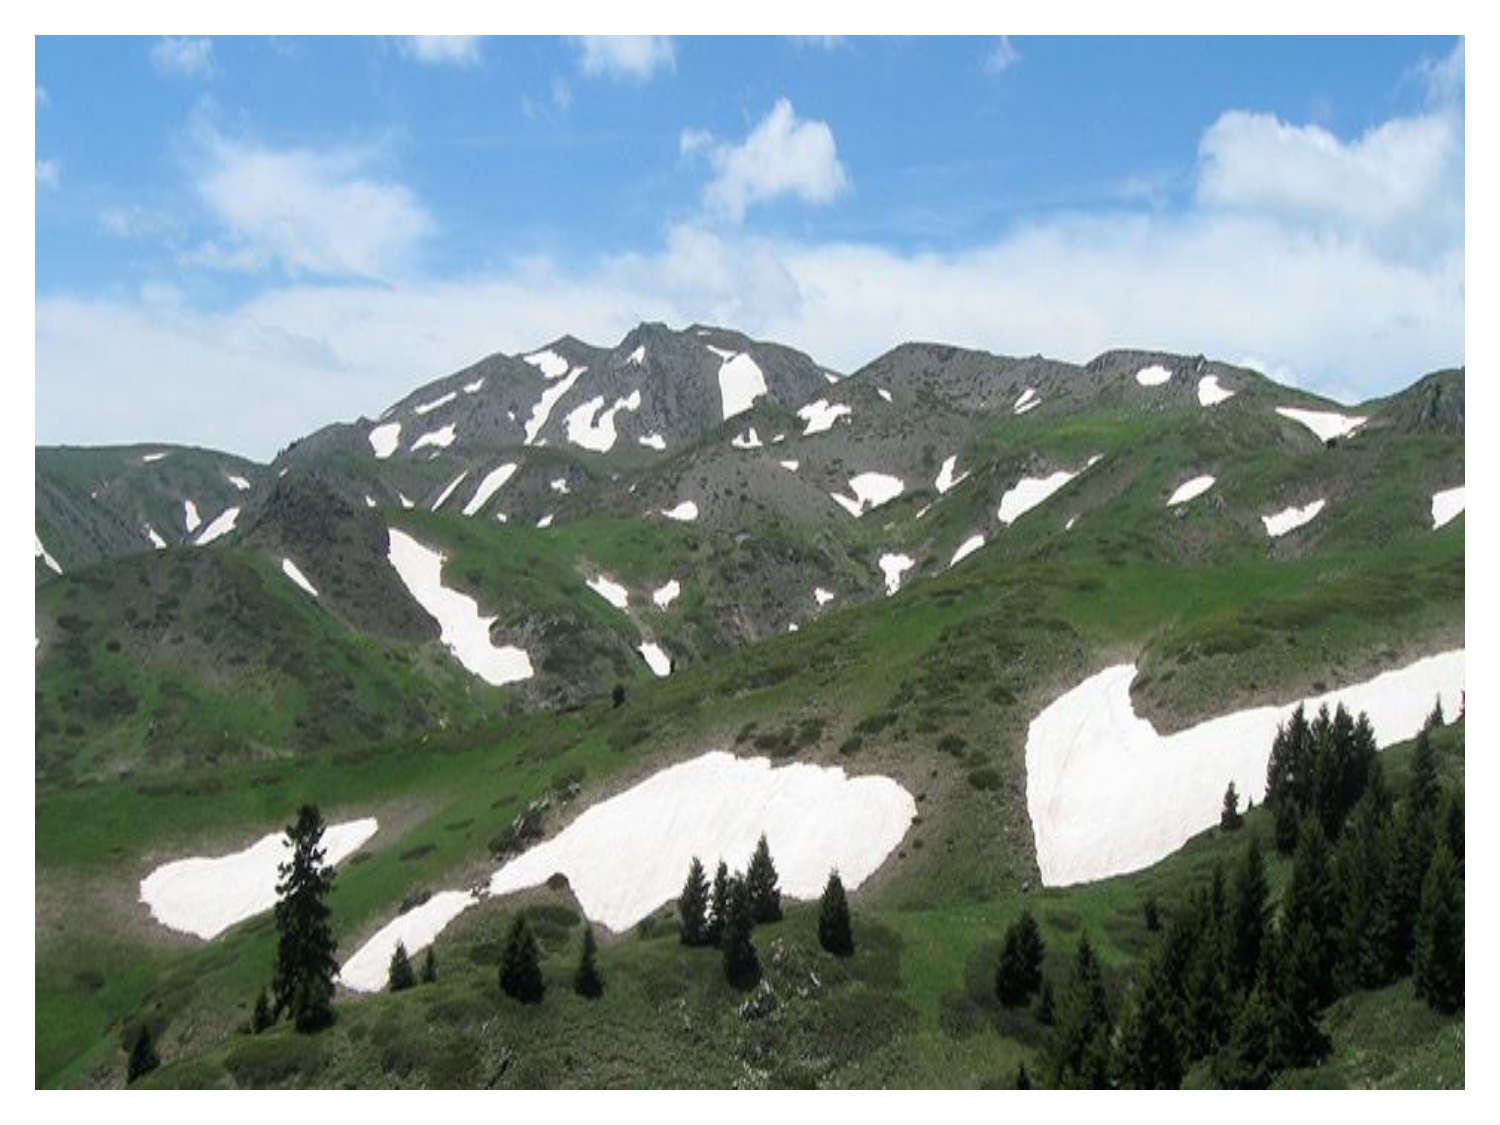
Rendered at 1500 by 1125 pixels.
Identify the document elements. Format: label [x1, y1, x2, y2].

picture [34, 34, 1466, 1091]
